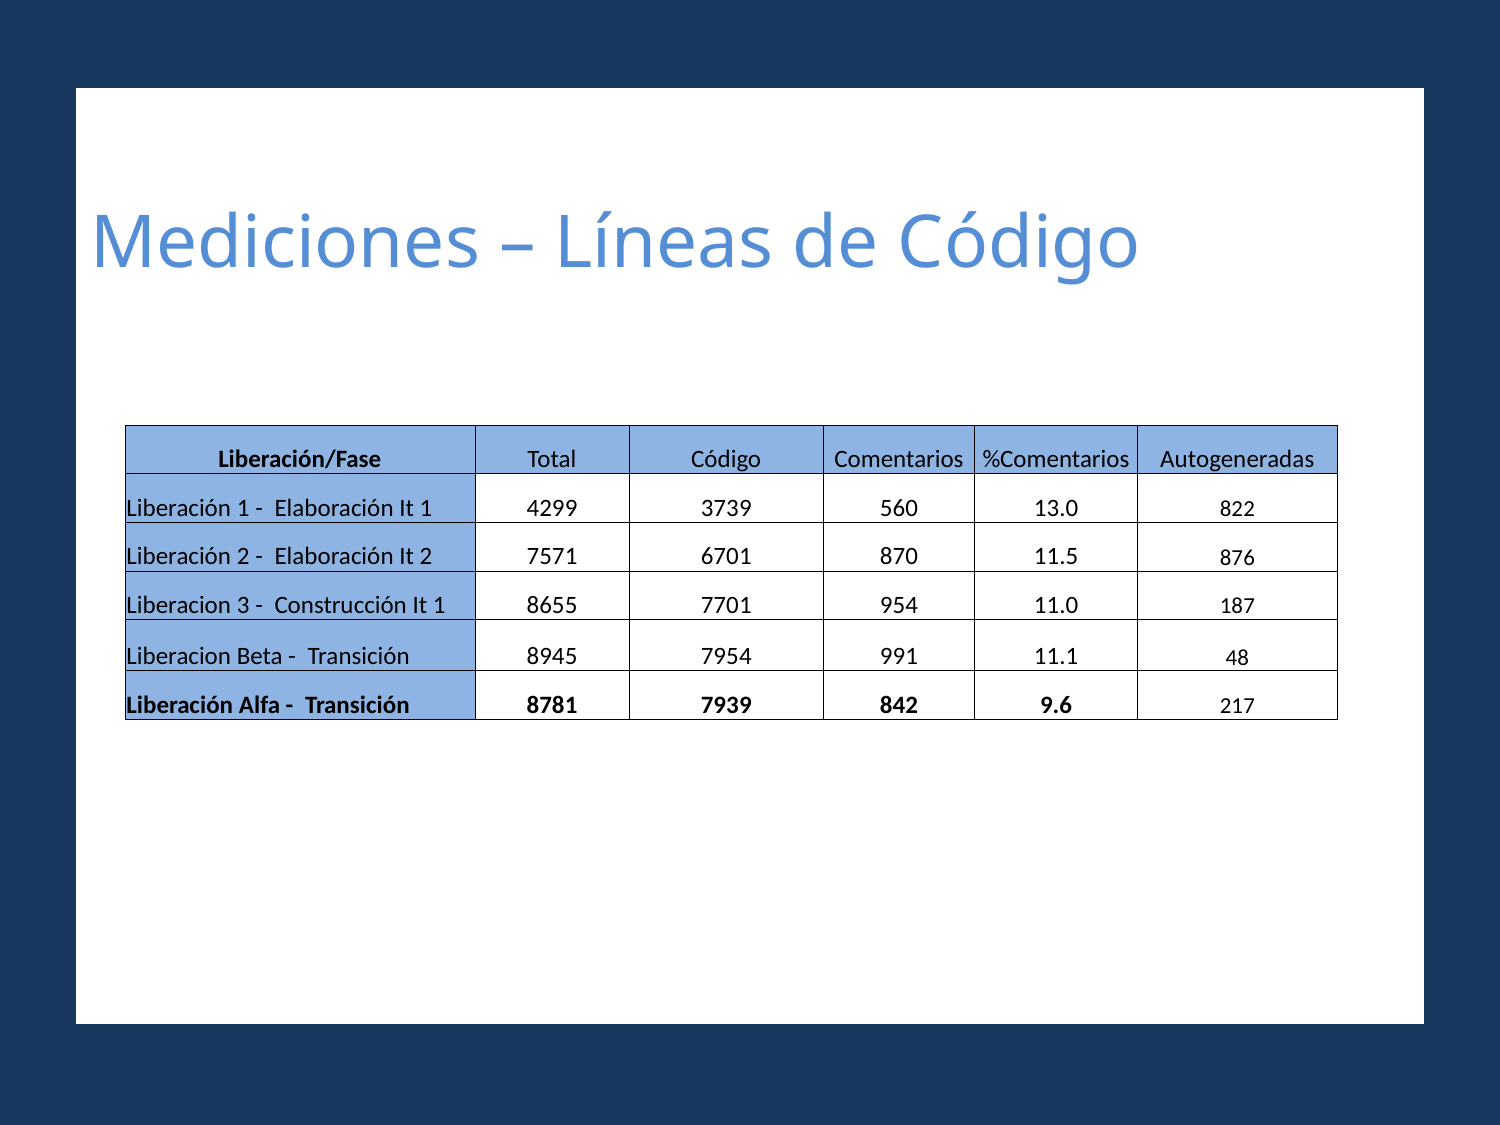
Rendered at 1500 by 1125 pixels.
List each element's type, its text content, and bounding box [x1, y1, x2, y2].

table_cell 7571 [476, 523, 629, 571]
table_cell 8655 [476, 572, 629, 619]
table_cell Liberación Alfa - Transición [126, 671, 475, 719]
table_cell Liberacion 3 - Construcción It 1 [126, 572, 475, 619]
table_cell 11.1 [975, 620, 1137, 670]
table_cell 4299 [476, 474, 629, 522]
table_cell 187 [1138, 572, 1337, 619]
table_header Código [630, 426, 823, 473]
table_cell 11.5 [975, 523, 1137, 571]
table_cell 7954 [630, 620, 823, 670]
table_header Autogeneradas [1138, 426, 1337, 473]
table_cell 6701 [630, 523, 823, 571]
table_cell 48 [1138, 620, 1337, 670]
table_cell 9.6 [975, 671, 1137, 719]
table_cell 13.0 [975, 474, 1137, 522]
table_cell Liberacion Beta - Transición [126, 620, 475, 670]
table_cell 8945 [476, 620, 629, 670]
table_cell Liberación 2 - Elaboración It 2 [126, 523, 475, 571]
table_header Liberación/Fase [126, 426, 475, 473]
table_cell 822 [1138, 474, 1337, 522]
table_cell 870 [824, 523, 974, 571]
table_cell 7939 [630, 671, 823, 719]
table_cell 876 [1138, 523, 1337, 571]
table_cell 991 [824, 620, 974, 670]
table_header Total [476, 426, 629, 473]
table_cell Liberación 1 - Elaboración It 1 [126, 474, 475, 522]
table_cell 954 [824, 572, 974, 619]
table_cell 560 [824, 474, 974, 522]
table_cell 7701 [630, 572, 823, 619]
table_header %Comentarios [975, 426, 1137, 473]
table_cell 8781 [476, 671, 629, 719]
table_cell 3739 [630, 474, 823, 522]
table_cell 842 [824, 671, 974, 719]
table_cell 217 [1138, 671, 1337, 719]
title Mediciones – Líneas de Código [75, 87, 1425, 1025]
table_header Comentarios [824, 426, 974, 473]
table_cell 11.0 [975, 572, 1137, 619]
